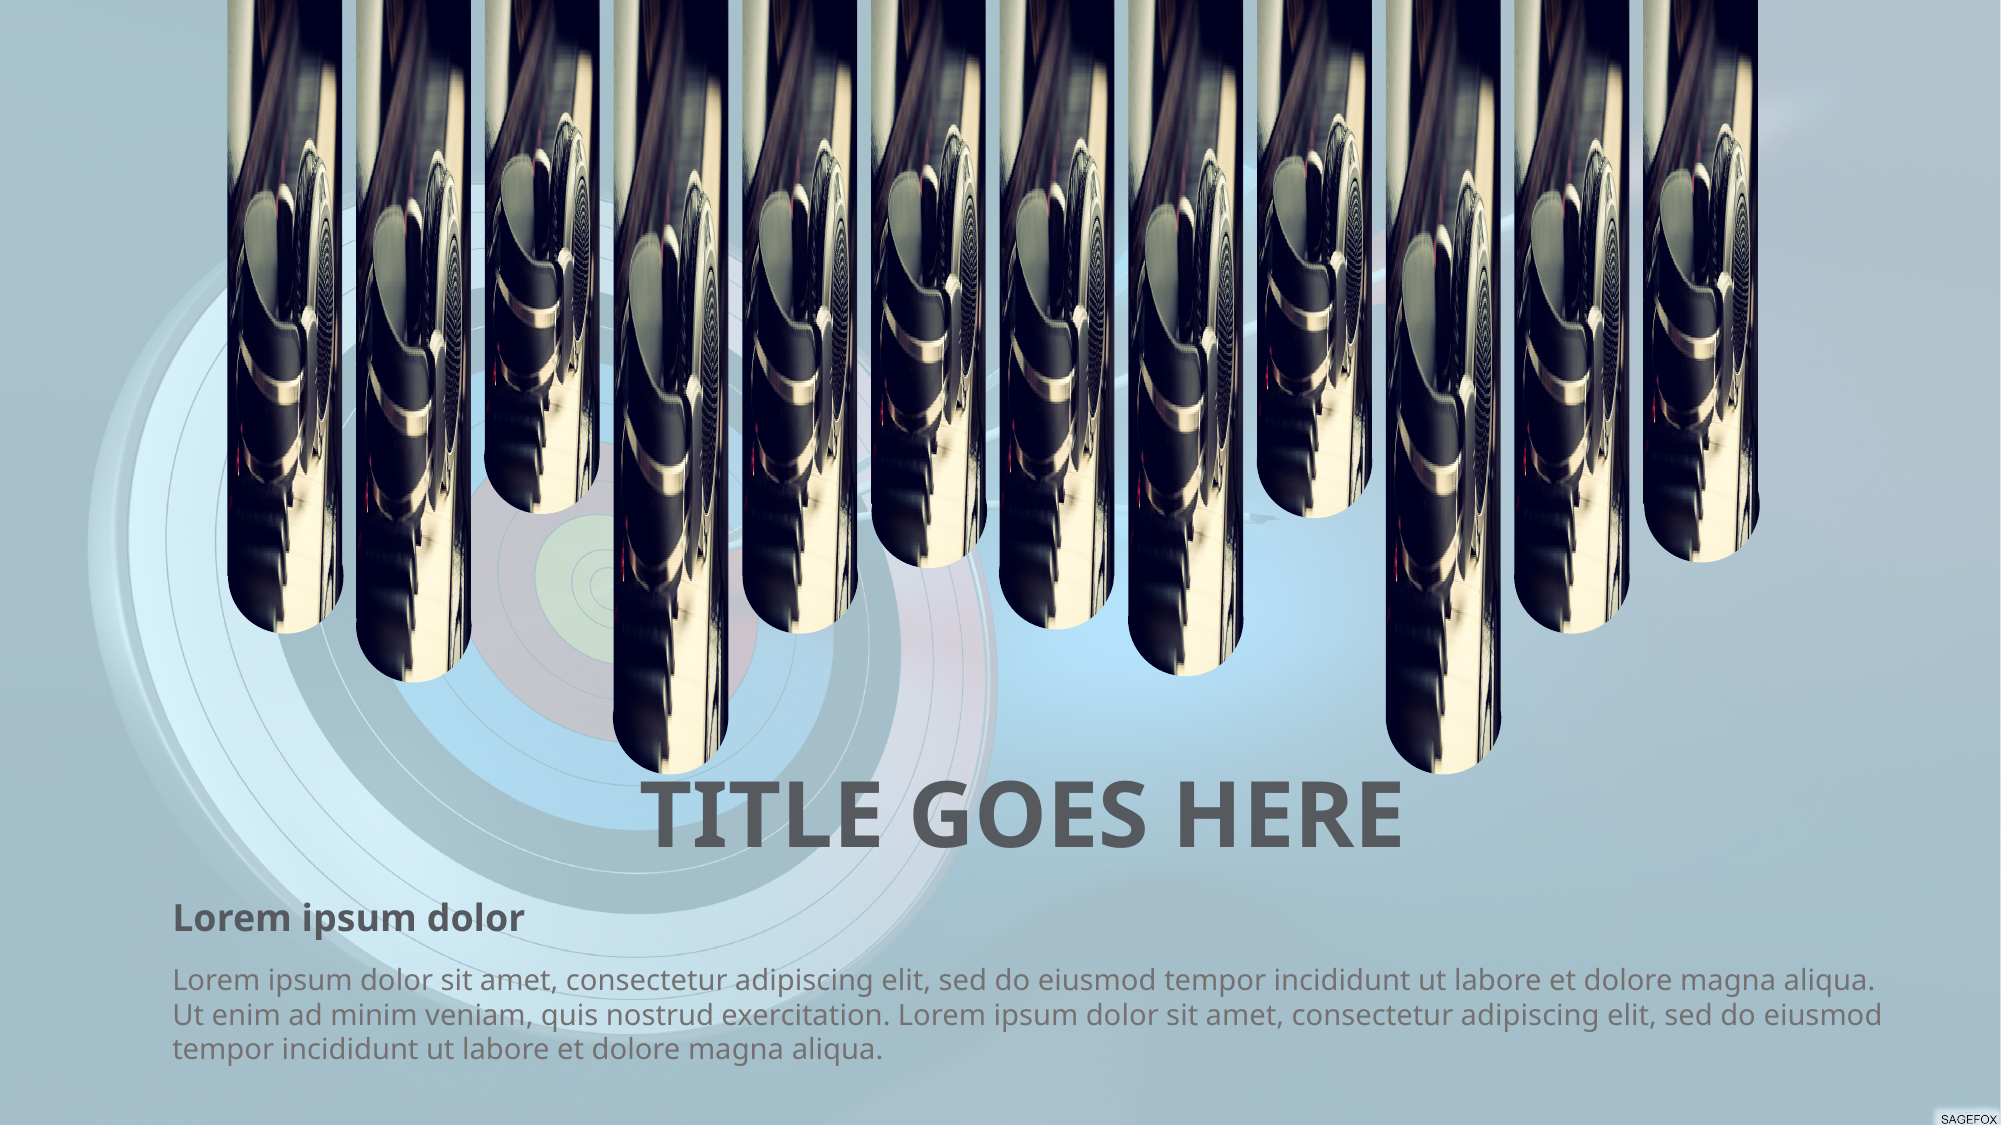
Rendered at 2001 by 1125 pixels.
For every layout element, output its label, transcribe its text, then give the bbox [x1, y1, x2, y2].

text_box TITLE GOES HERE [571, 775, 1476, 873]
picture [1938, 1114, 1999, 1125]
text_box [157, 886, 1917, 1075]
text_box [227, 0, 1760, 775]
